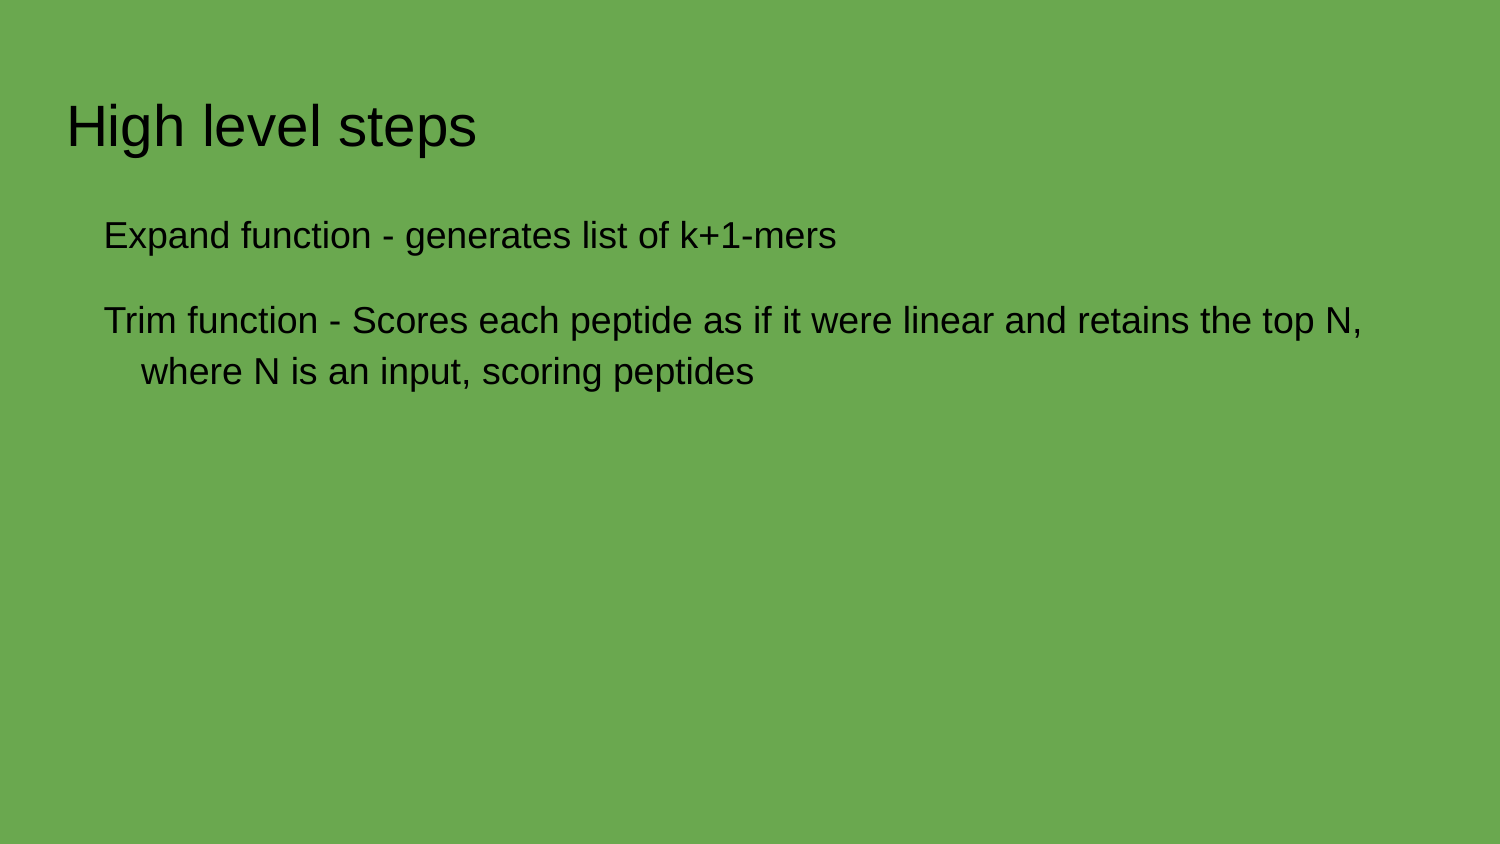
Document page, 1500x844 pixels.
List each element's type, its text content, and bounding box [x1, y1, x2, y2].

title High level steps [51, 72, 1449, 167]
list Expand function - generates list of k+1-mers Trim function - Scores each peptide as if it were linear and retains the top N, where N is an input, scoring peptides [51, 189, 1449, 750]
